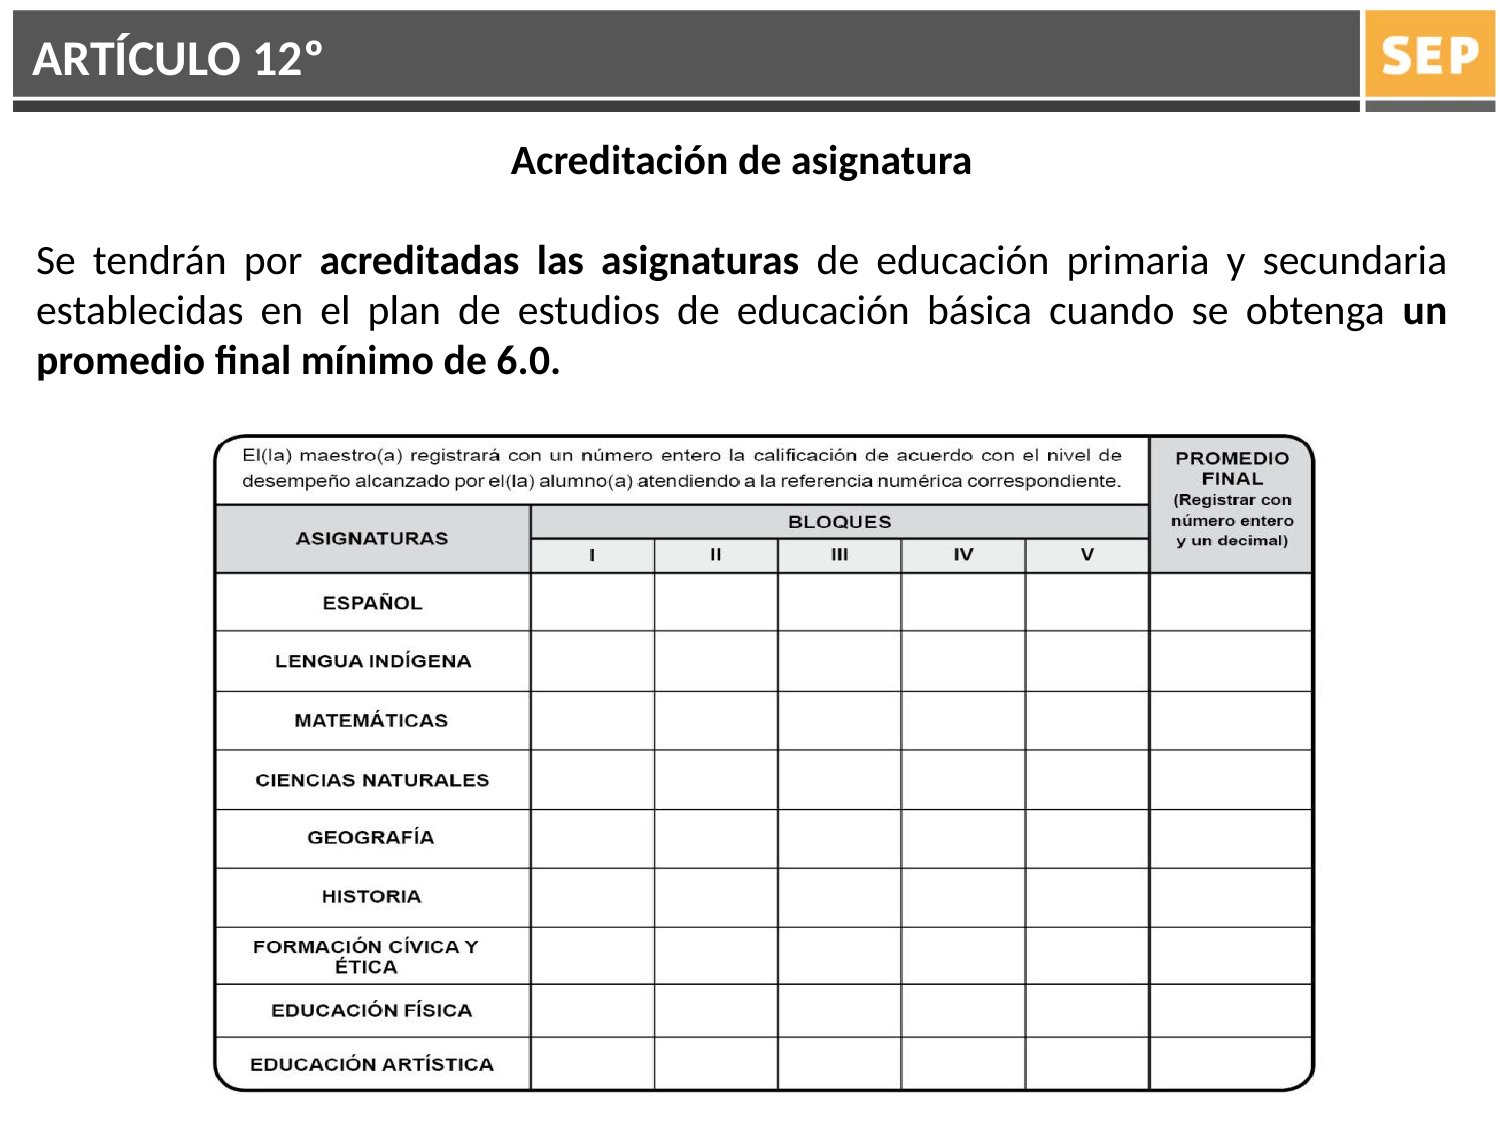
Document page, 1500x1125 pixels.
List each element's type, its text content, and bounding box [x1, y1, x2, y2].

picture [10, 6, 1496, 112]
picture [204, 425, 1330, 1095]
text_box Acreditación de asignatura Se tendrán por acreditadas las asignaturas de educación primaria y secundaria establecidas en el plan de estudios de educación básica cuando se obtenga un promedio final mínimo de 6.0. [21, 125, 1463, 391]
